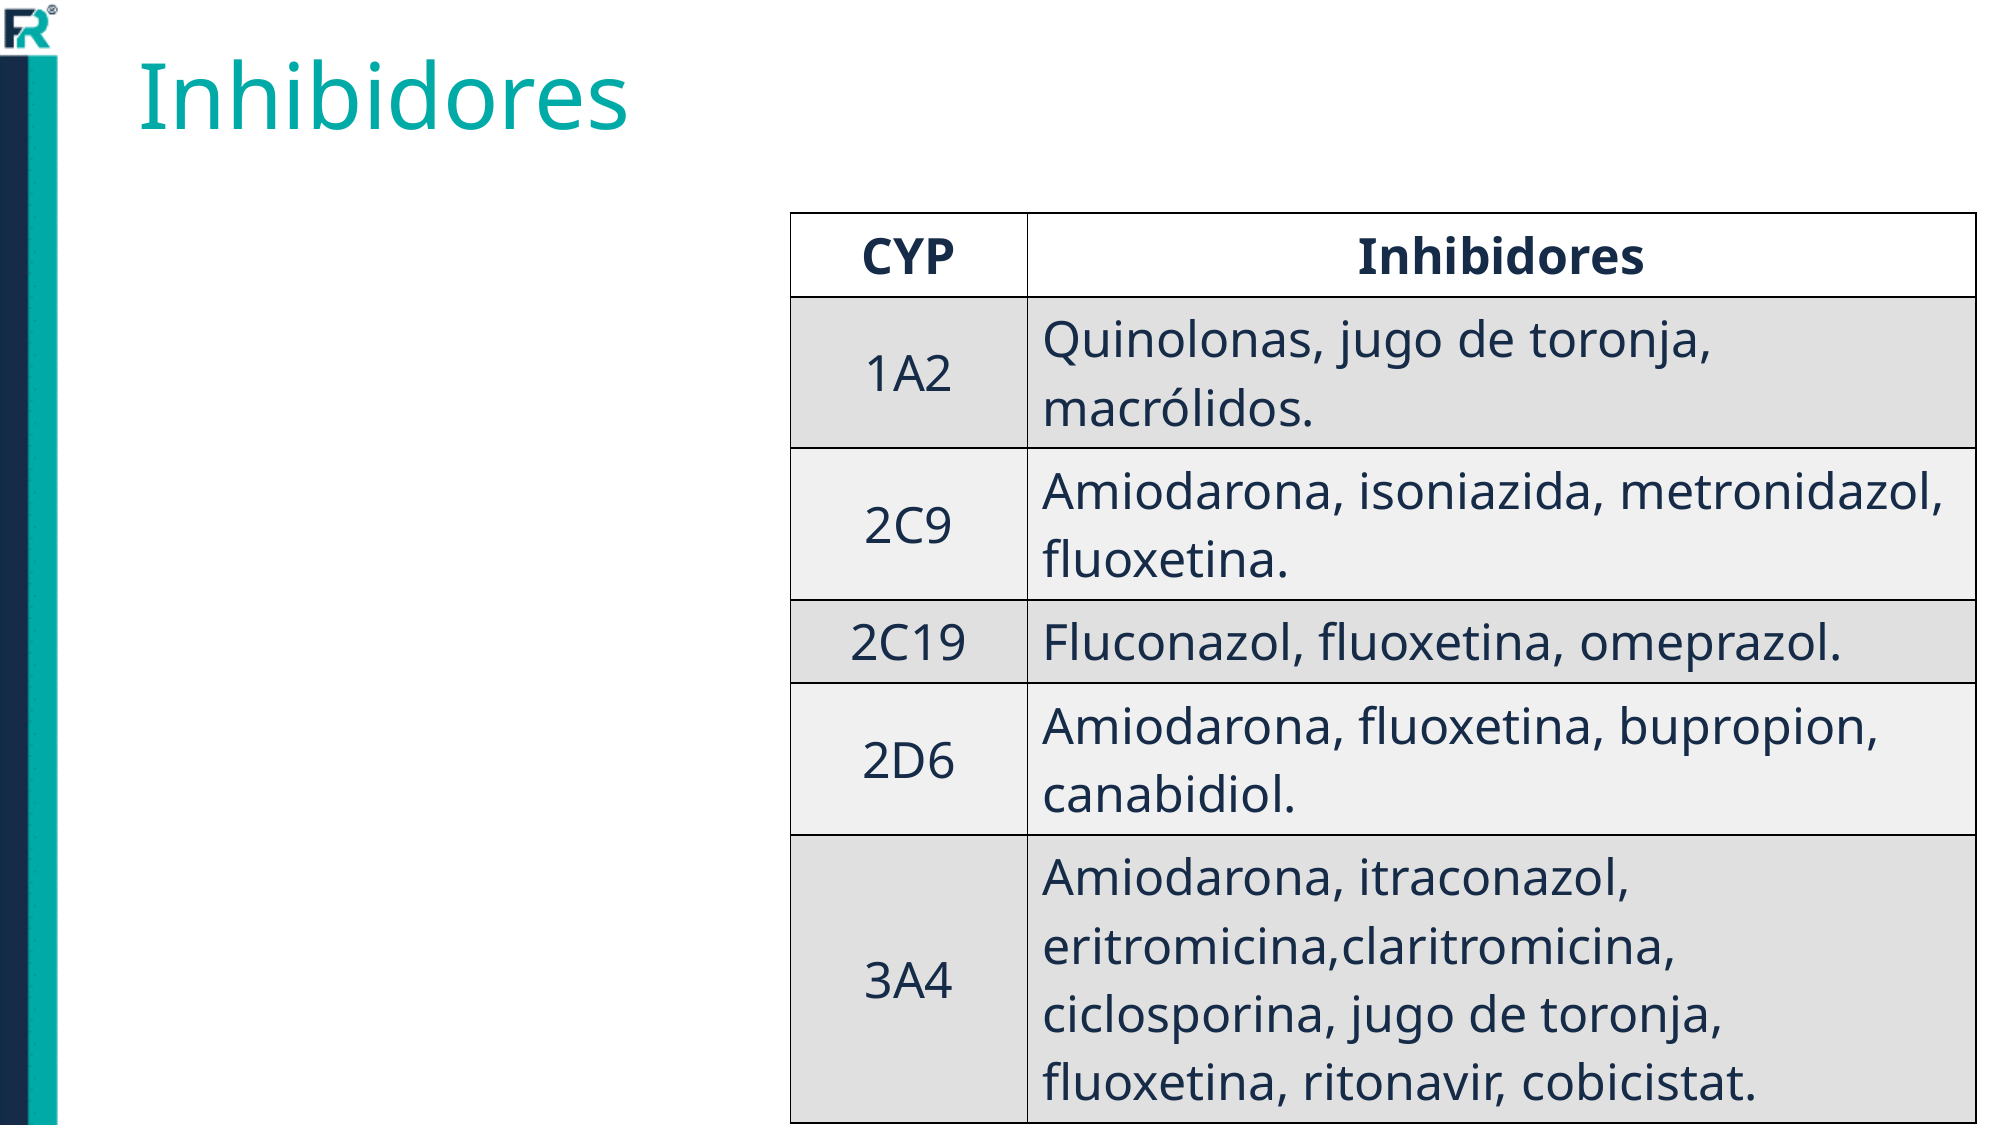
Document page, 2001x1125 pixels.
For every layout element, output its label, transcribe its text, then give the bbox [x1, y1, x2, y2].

table_cell 2D6 [791, 684, 1027, 834]
table_cell 3A4 [791, 836, 1027, 1122]
picture [0, 0, 2001, 1125]
table_cell Quinolonas, jugo de toronja, macrólidos. [1028, 298, 1975, 447]
table_header Inhibidores [1028, 214, 1975, 296]
table_cell Fluconazol, fluoxetina, omeprazol. [1028, 601, 1975, 682]
table_cell Amiodarona, itraconazol, eritromicina,claritromicina, ciclosporina, jugo de toronja, fluoxetina, ritonavir, cobicistat. [1028, 836, 1975, 1122]
text_box Inhibidores [123, 2, 1977, 191]
table_cell 2C9 [791, 449, 1027, 599]
table_header CYP [791, 214, 1027, 296]
table_cell Amiodarona, fluoxetina, bupropion, canabidiol. [1028, 684, 1975, 834]
table_cell 2C19 [791, 601, 1027, 682]
table_cell Amiodarona, isoniazida, metronidazol, fluoxetina. [1028, 449, 1975, 599]
table_cell 1A2 [791, 298, 1027, 447]
